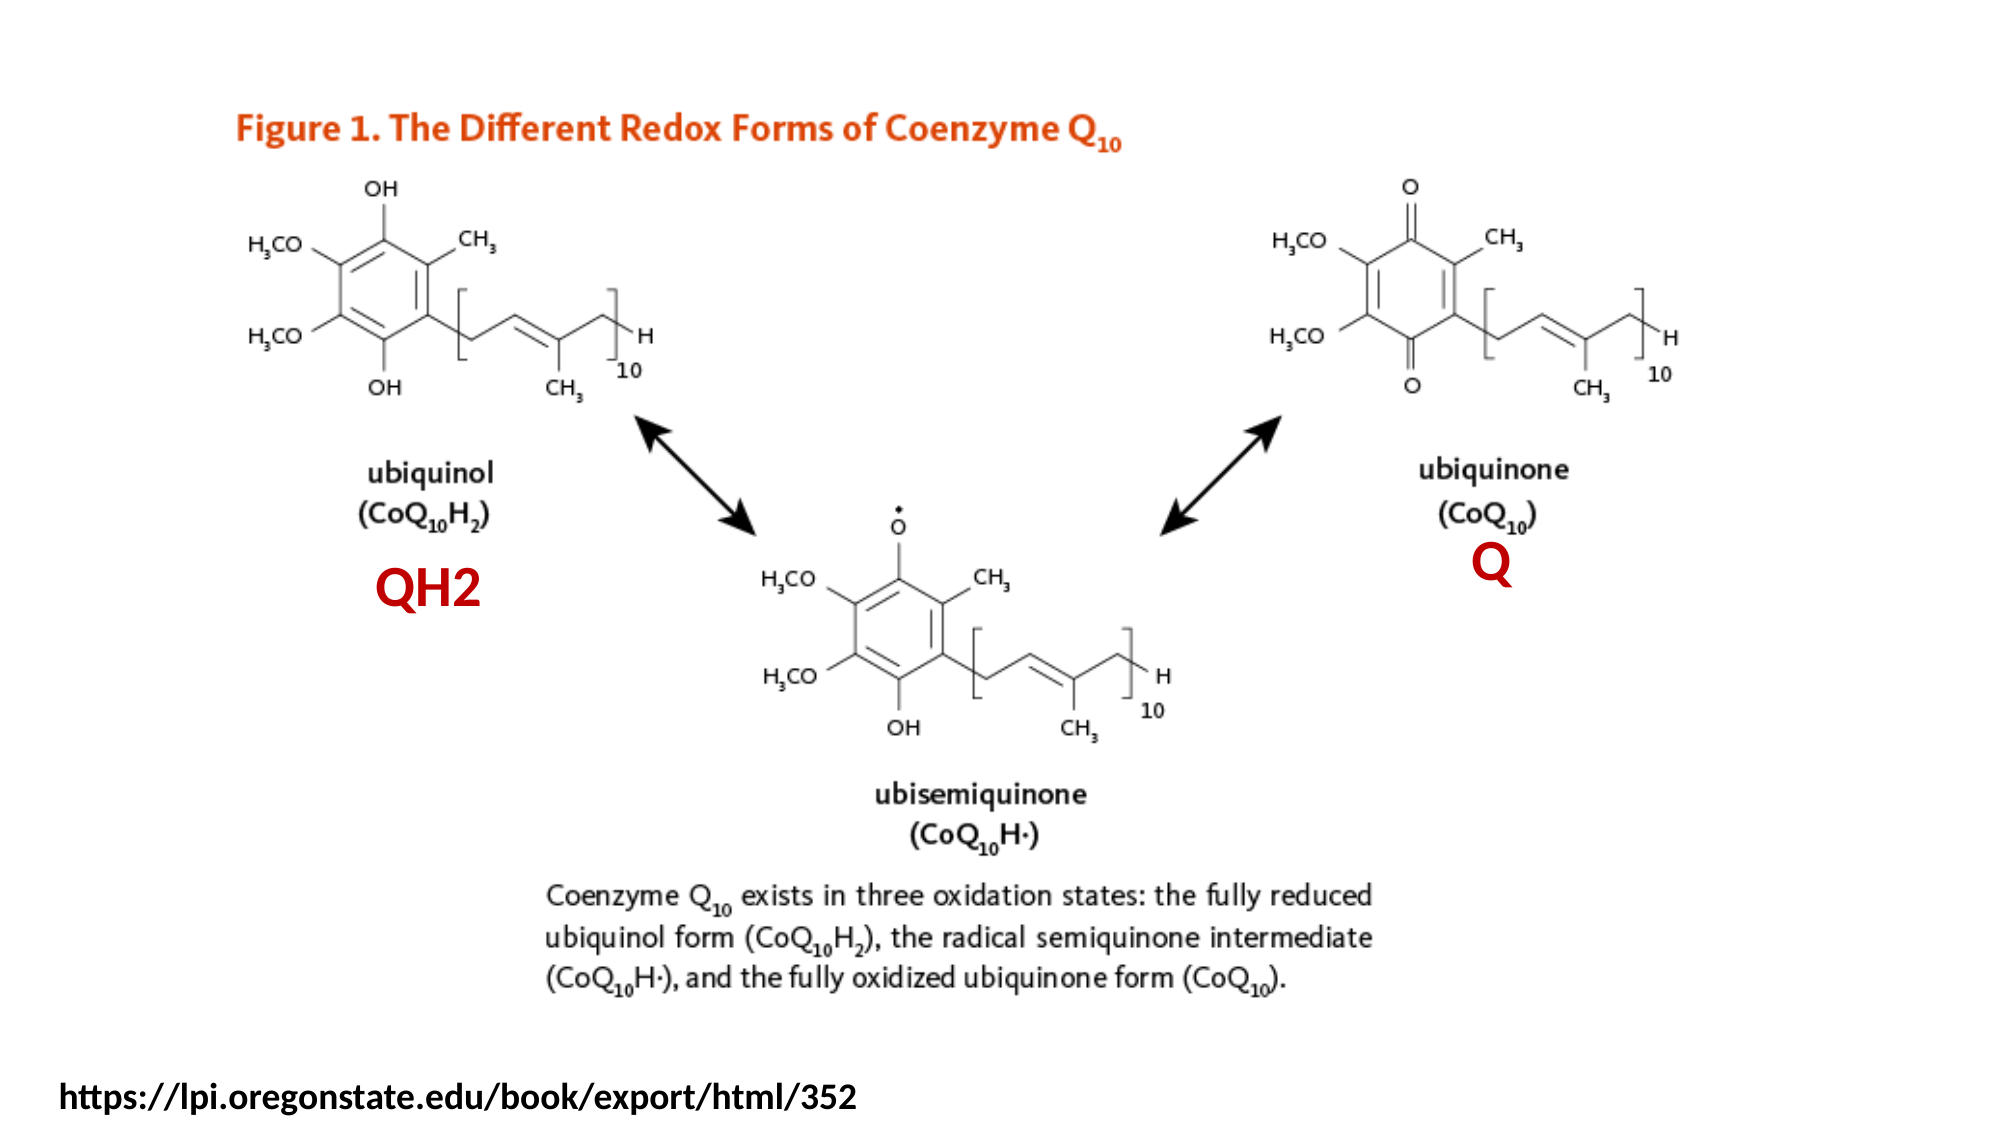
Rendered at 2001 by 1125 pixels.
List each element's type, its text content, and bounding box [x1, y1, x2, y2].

text_box https://lpi.oregonstate.edu/book/export/html/352 [43, 1064, 873, 1125]
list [192, 84, 1735, 1032]
